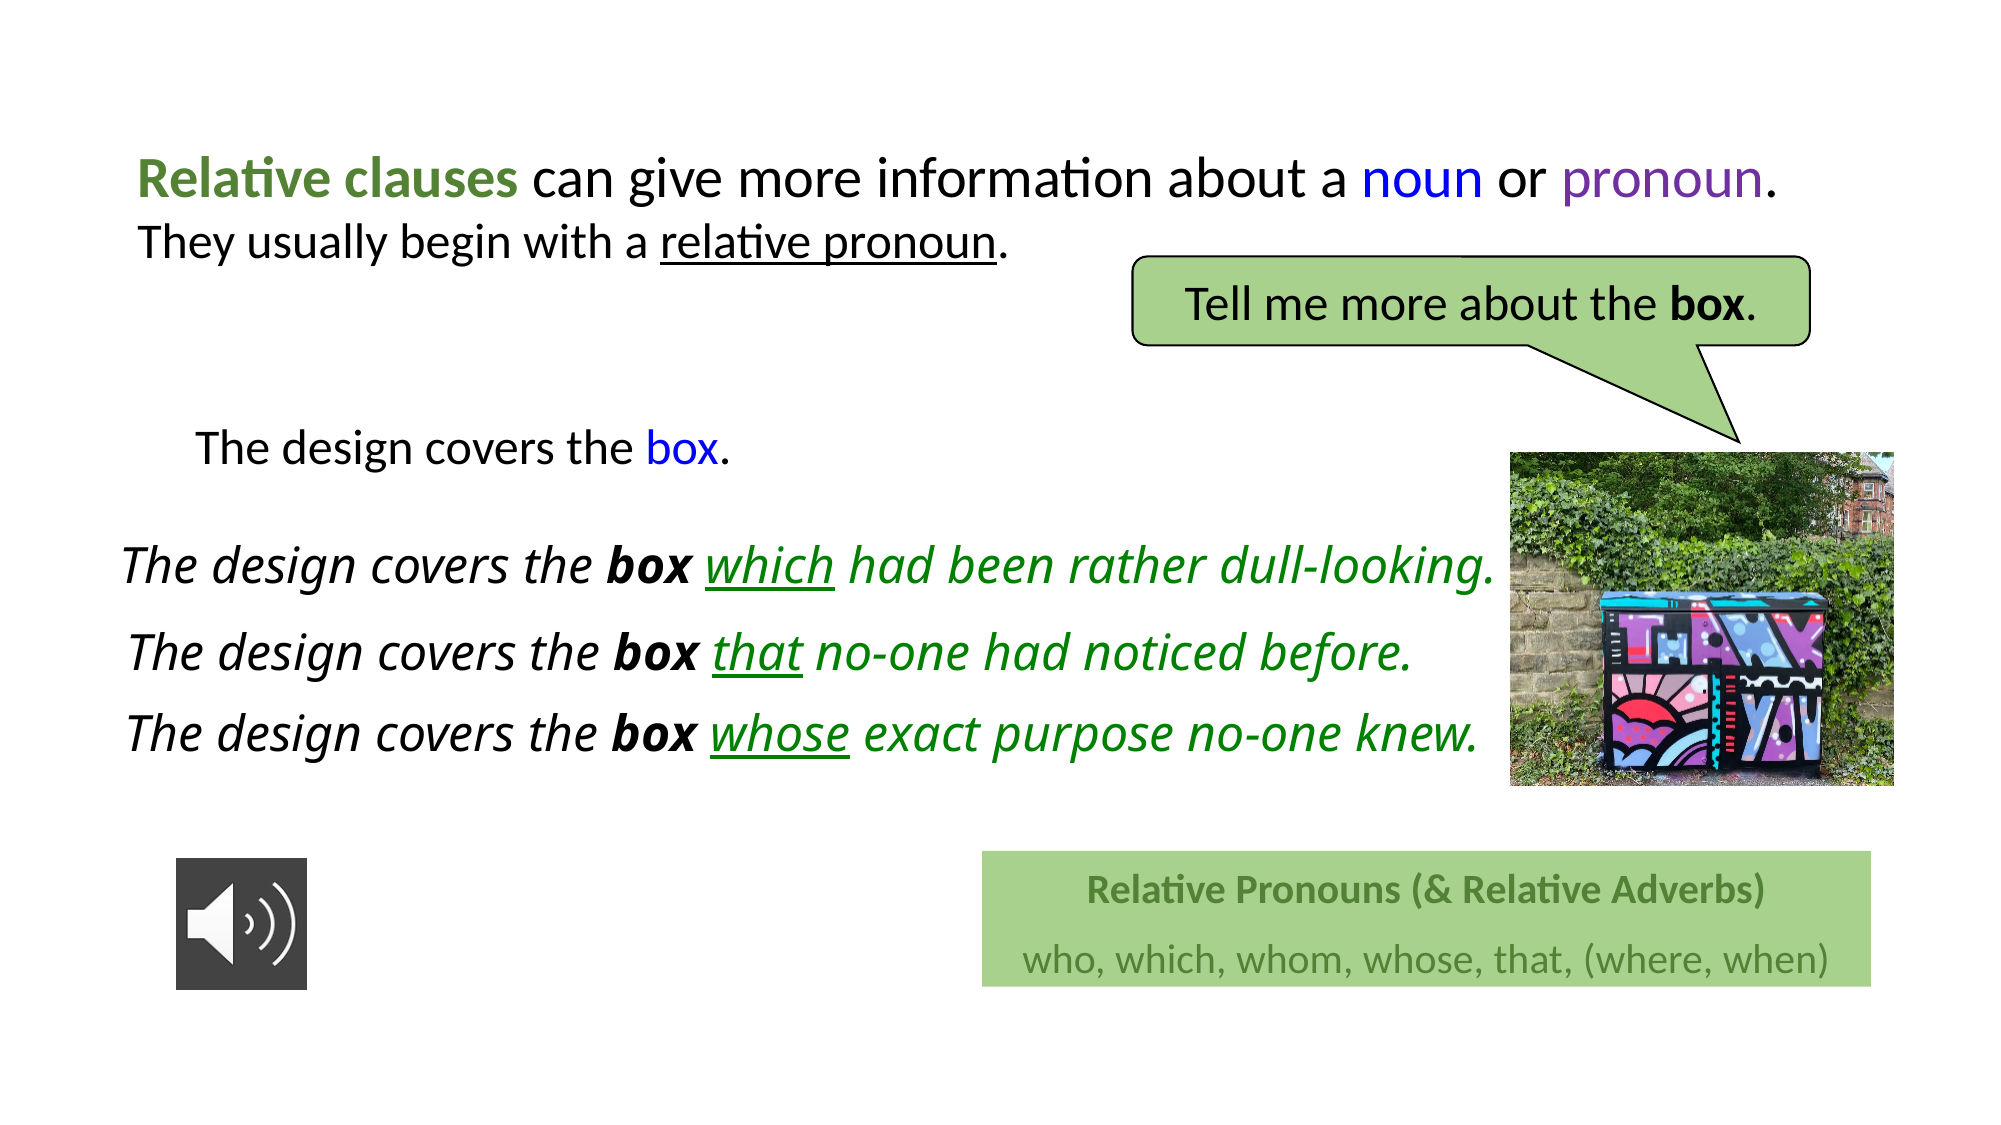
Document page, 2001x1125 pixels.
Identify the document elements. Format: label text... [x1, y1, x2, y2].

text_box The design covers the box. [180, 407, 1375, 483]
text_box Relative Pronouns (& Relative Adverbs) who, which, whom, whose, that, (where, when) [982, 850, 1871, 987]
text_box The design covers the box that no-one had noticed before. [111, 613, 1443, 688]
picture [174, 857, 309, 991]
picture [1510, 452, 1894, 786]
text_box The design covers the box which had been rather dull-looking. [104, 526, 1510, 602]
text_box Tell me more about the box. [1131, 255, 1811, 445]
text_box The design covers the box whose exact purpose no-one knew. [109, 694, 1496, 769]
text_box Relative clauses can give more information about a noun or pronoun. They usually begin with a relative pronoun. [122, 131, 1871, 277]
